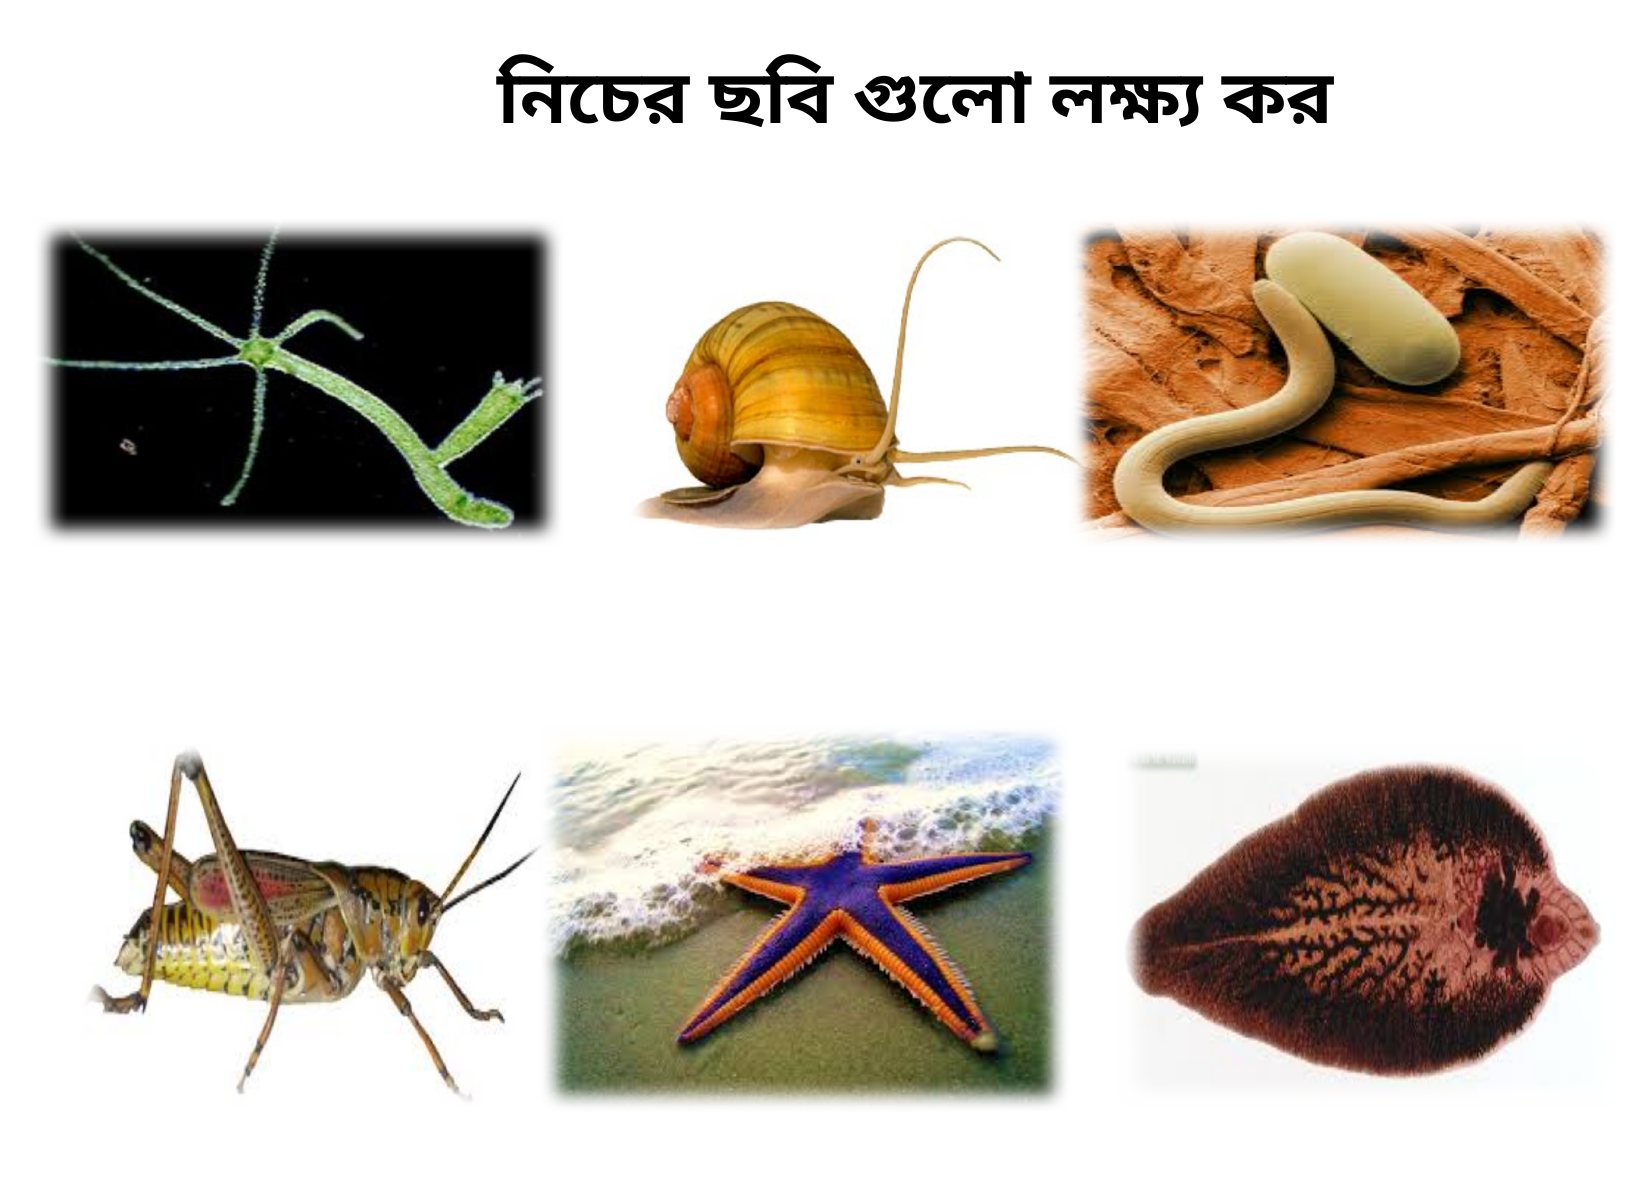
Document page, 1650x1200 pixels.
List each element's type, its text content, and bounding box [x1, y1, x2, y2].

text_box নিচের ছবি গুলো লক্ষ্য কর [482, 41, 1369, 146]
picture [1118, 742, 1617, 1108]
picture [82, 724, 1070, 1112]
picture [33, 216, 564, 548]
picture [626, 216, 1617, 548]
